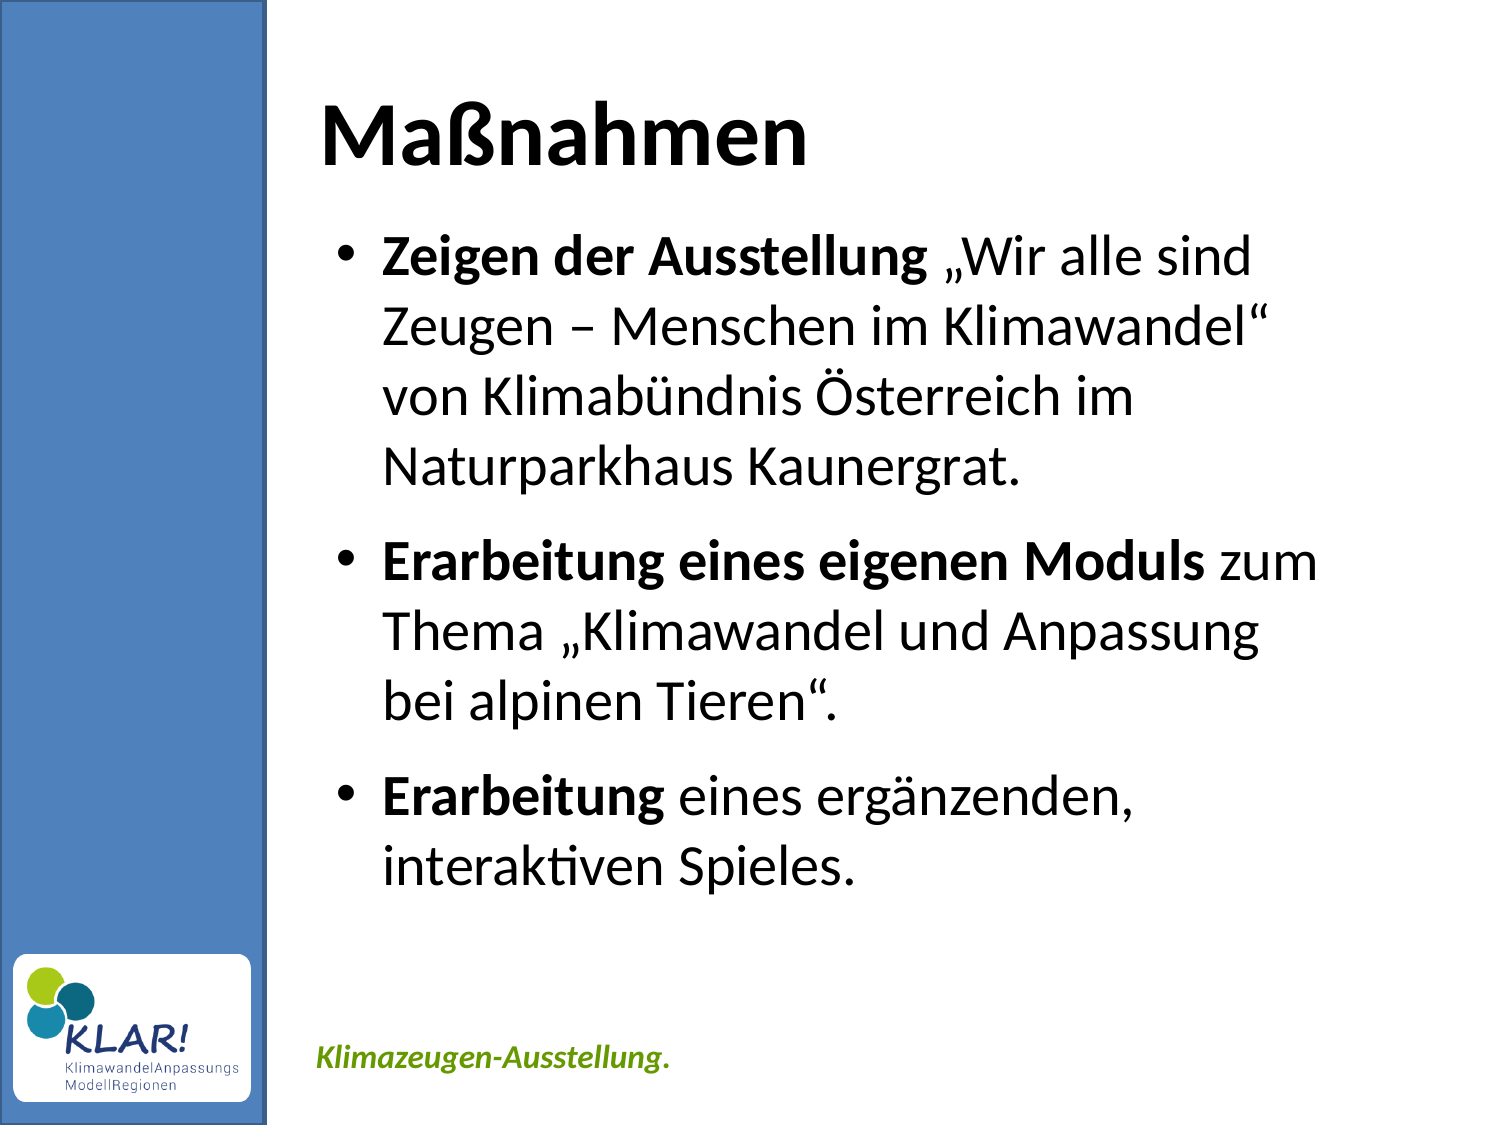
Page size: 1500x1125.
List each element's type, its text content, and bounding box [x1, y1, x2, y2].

text_box Maßnahmen [304, 66, 1374, 220]
text_box Zeigen der Ausstellung „Wir alle sind Zeugen – Menschen im Klimawandel“ von Klimabündnis Österreich im Naturparkhaus Kaunergrat. Erarbeitung eines eigenen Moduls zum Thema „Klimawandel und Anpassung bei alpinen Tieren“. Erarbeitung eines ergänzenden, interaktiven Spieles. [321, 210, 1358, 905]
text_box Klimazeugen-Ausstellung. [301, 1028, 975, 1100]
picture [13, 954, 252, 1103]
text_box [0, 0, 267, 1125]
